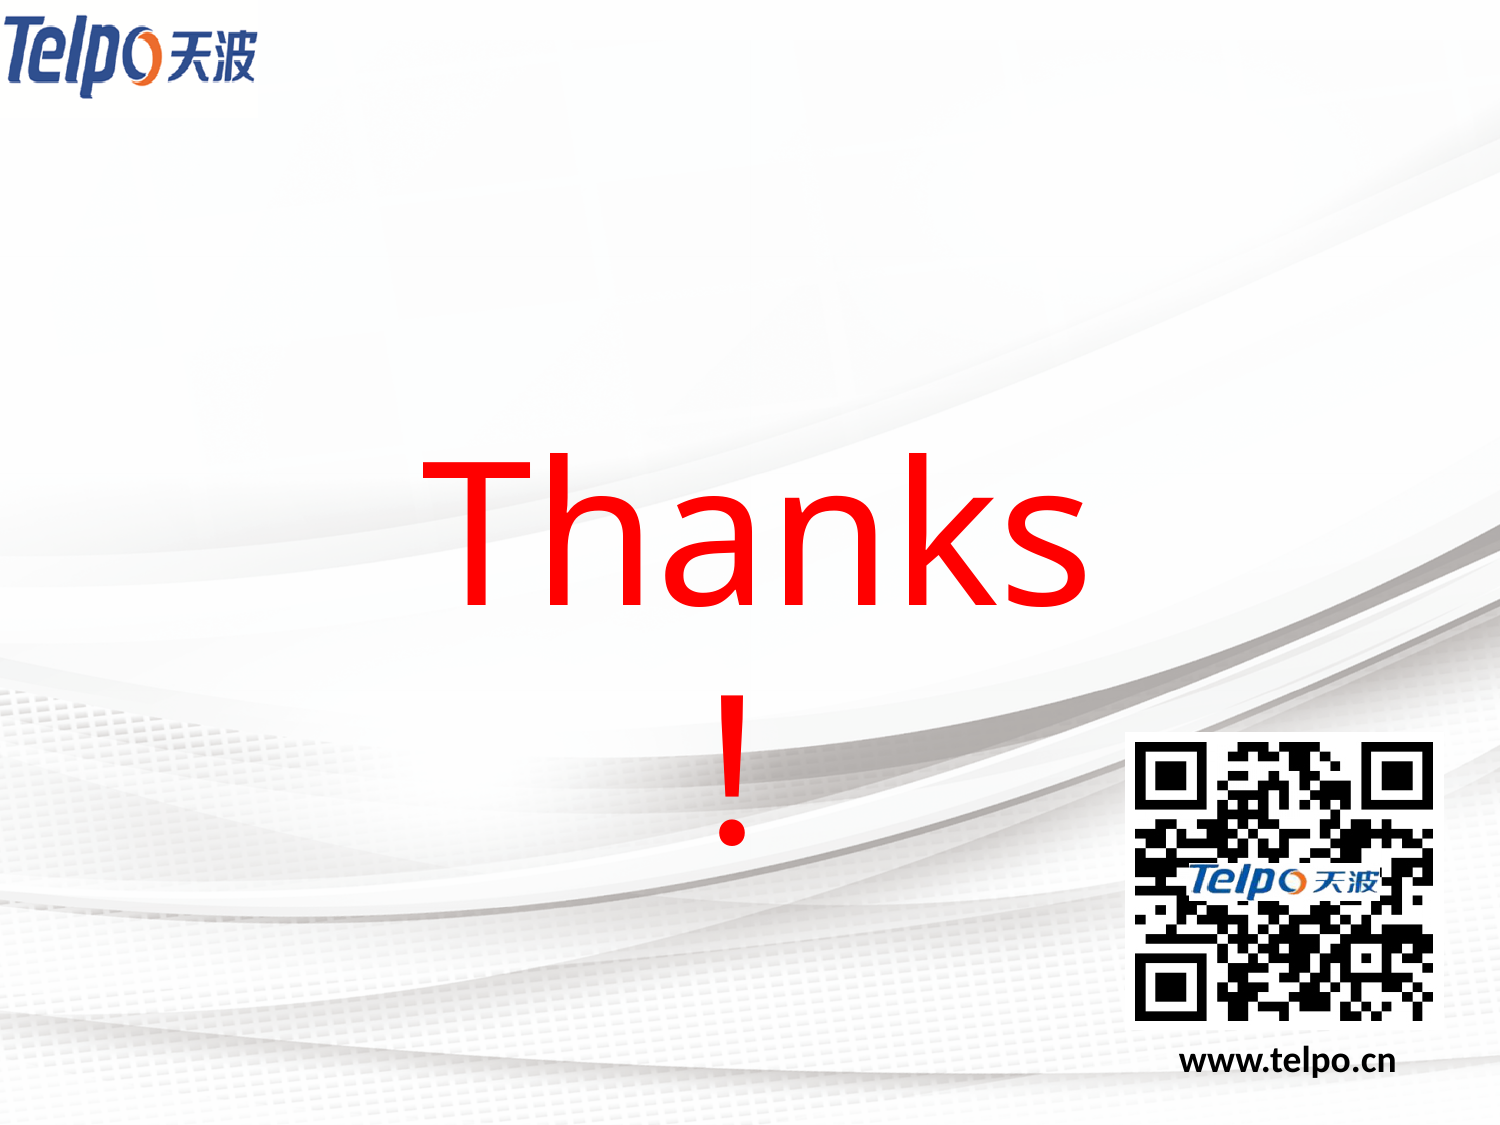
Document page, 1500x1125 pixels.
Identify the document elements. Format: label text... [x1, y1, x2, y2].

title Thanks！ [339, 398, 1225, 692]
picture [1124, 732, 1444, 1030]
picture [0, 0, 258, 118]
text_box www.telpo.cn [1164, 1039, 1412, 1087]
